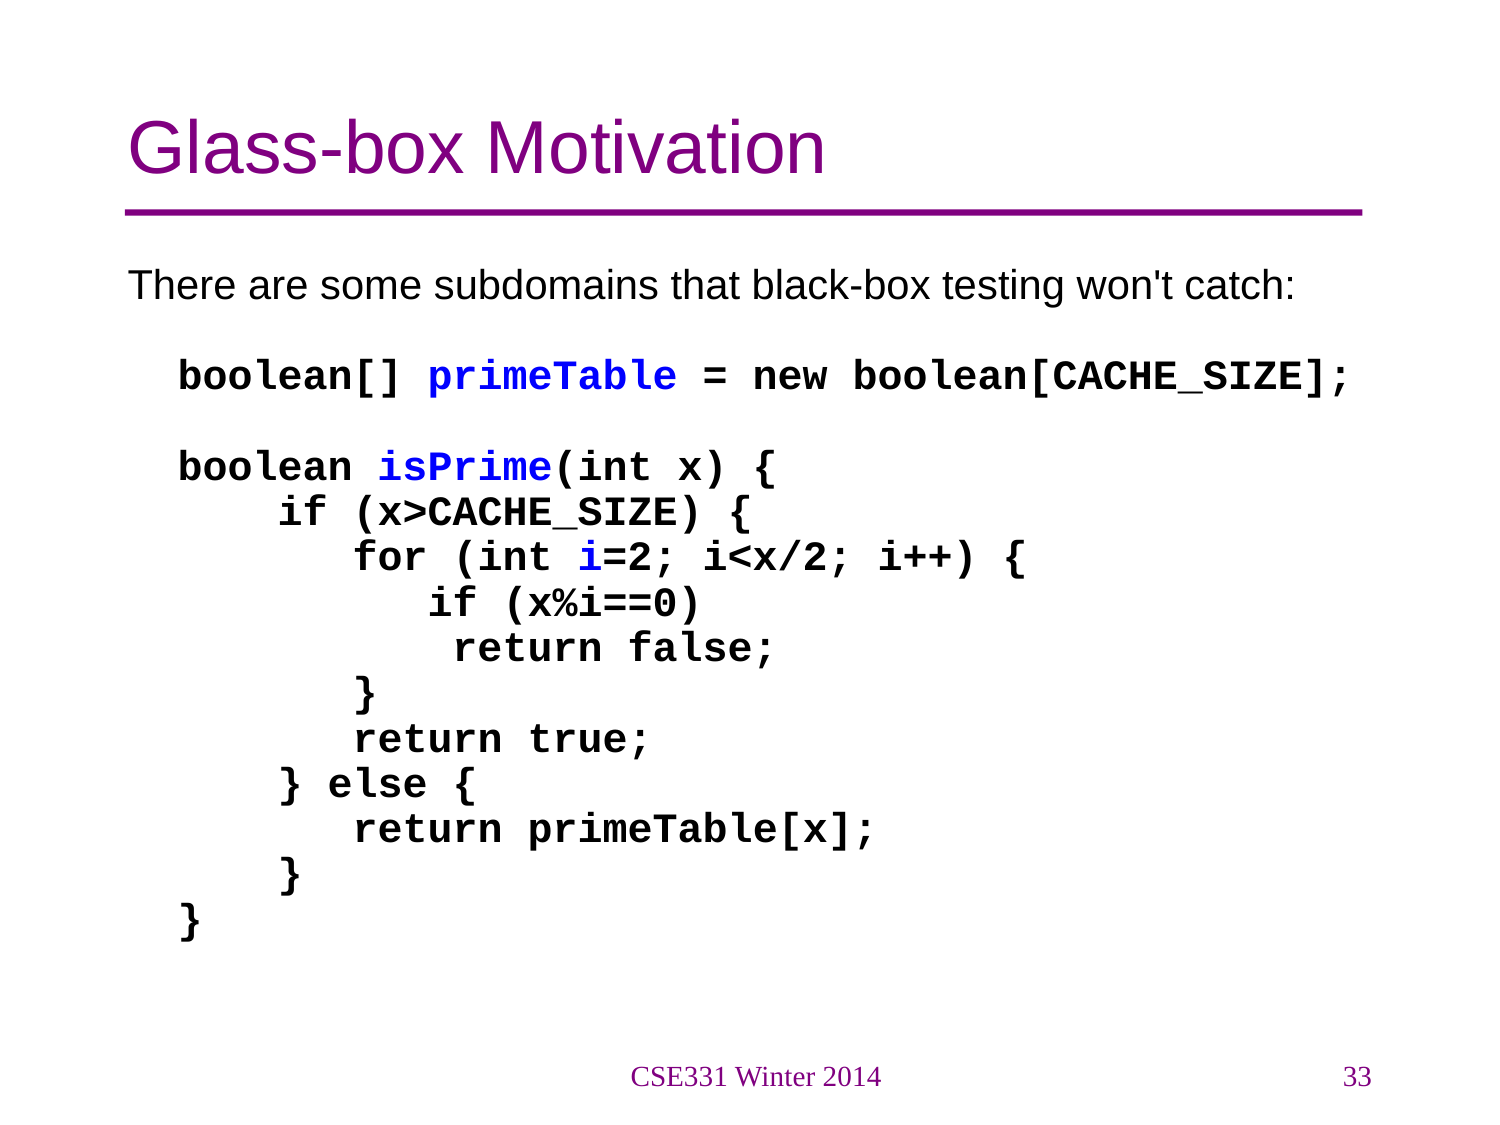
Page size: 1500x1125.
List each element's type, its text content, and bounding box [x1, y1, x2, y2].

footer CSE331 Winter 2014 [474, 1049, 1038, 1125]
list There are some subdomains that black-box testing won't catch: boolean[] primeTable = new boolean[CACHE_SIZE]; boolean isPrime(int x) { if (x>CACHE_SIZE) { for (int i=2; i<x/2; i++) { if (x%i==0) return false; } return true; } else { return primeTable[x]; } } [112, 262, 1388, 1075]
slide_number 33 [1074, 1049, 1388, 1125]
title Glass-box Motivation [112, 50, 1388, 238]
